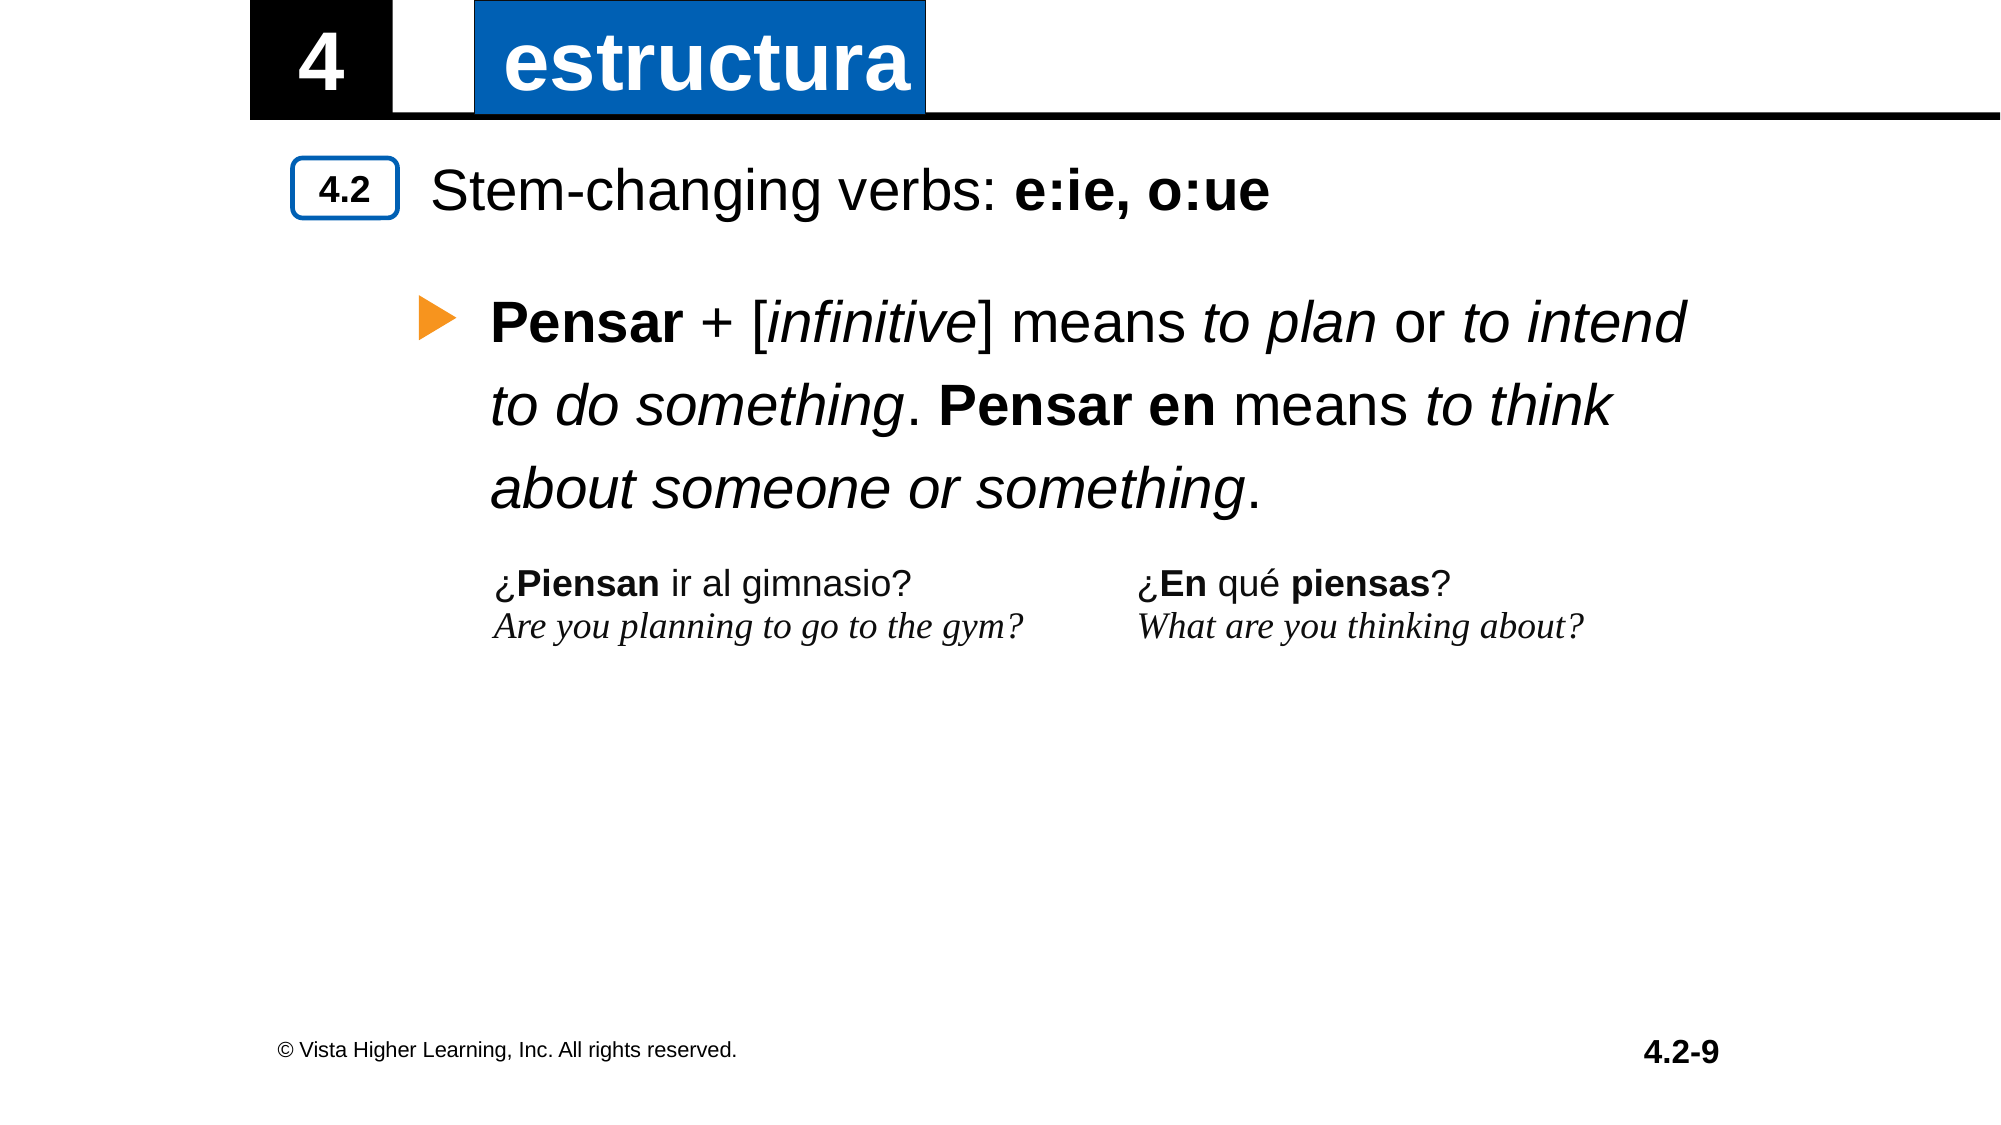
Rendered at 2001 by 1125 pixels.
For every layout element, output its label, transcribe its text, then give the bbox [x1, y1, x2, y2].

footer © Vista Higher Learning, Inc. All rights reserved. [262, 1023, 1231, 1076]
list Pensar + [infinitive] means to plan or to intend to do something. Pensar en means to think about someone or something. [400, 262, 1751, 511]
table_header ¿Piensan ir al gimnasio? Are you planning to go to the gym? [479, 555, 1122, 654]
table_header ¿En qué piensas? What are you thinking about? [1122, 555, 1744, 654]
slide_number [1283, 1023, 1735, 1077]
